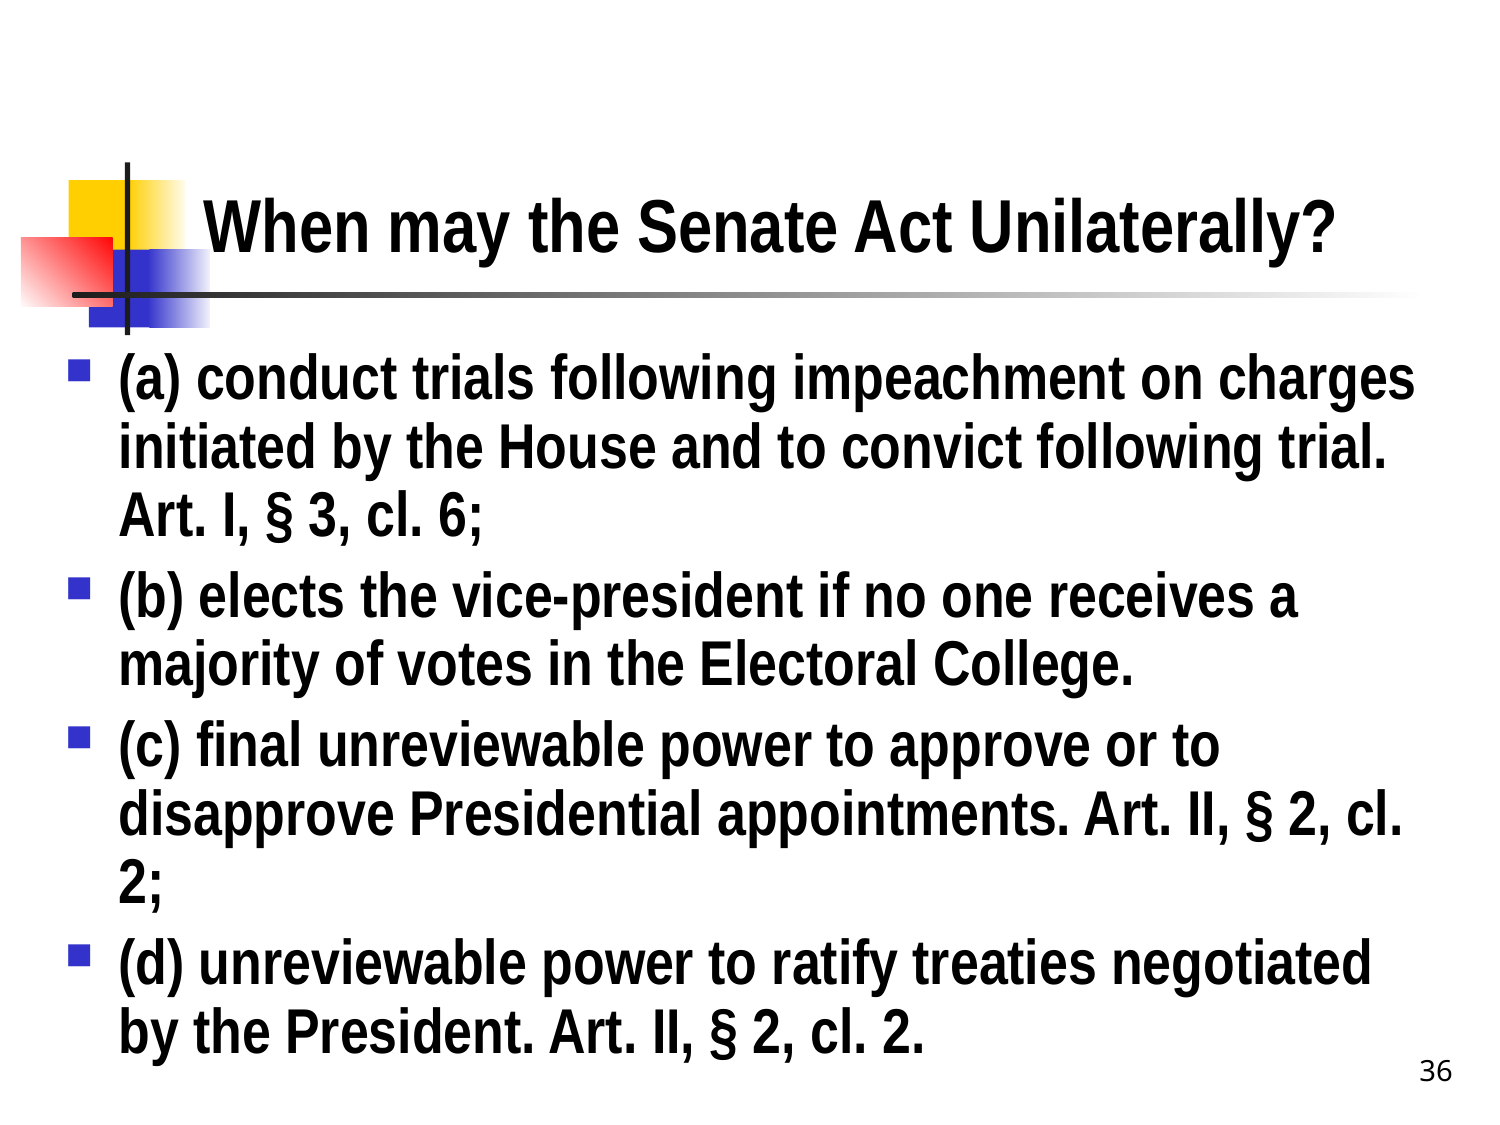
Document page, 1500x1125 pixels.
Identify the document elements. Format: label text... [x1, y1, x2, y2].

list (a) conduct trials following impeachment on charges initiated by the House and to convict following trial. Art. I, § 3, cl. 6; (b) elects the vice-president if no one receives a majority of votes in the Electoral College. (c) final unreviewable power to approve or to disapprove Presidential appointments. Art. II, § 2, cl. 2; (d) unreviewable power to ratify treaties negotiated by the President. Art. II, § 2, cl. 2. [50, 337, 1450, 1075]
slide_number 36 [1155, 1024, 1468, 1100]
title When may the Senate Act Unilaterally? [188, 35, 1468, 275]
